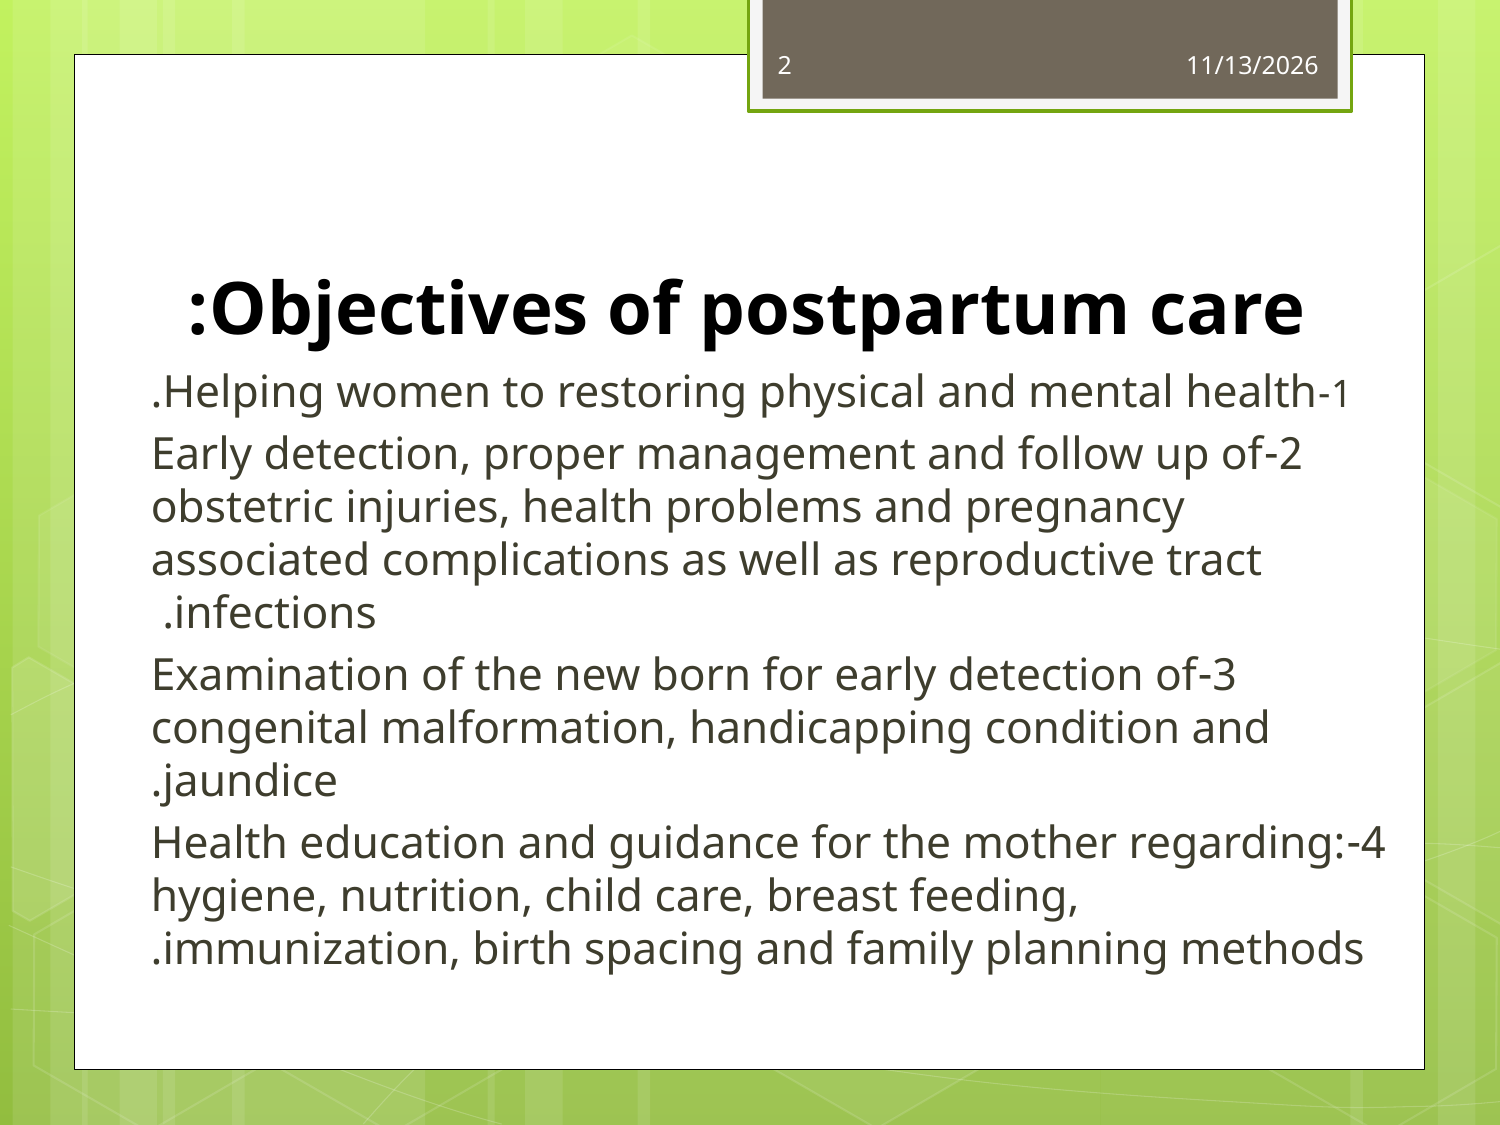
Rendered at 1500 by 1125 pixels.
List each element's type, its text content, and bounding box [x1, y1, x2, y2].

list 1-Helping women to restoring physical and mental health. 2-Early detection, proper management and follow up of obstetric injuries, health problems and pregnancy associated complications as well as reproductive tract infections. 3-Examination of the new born for early detection of congenital malformation, handicapping condition and jaundice. 4-Health education and guidance for the mother regarding: hygiene, nutrition, child care, breast feeding, immunization, birth spacing and family planning methods. [135, 356, 1412, 1047]
title Objectives of postpartum care: [171, 168, 1324, 356]
slide_number 2 [762, 36, 982, 97]
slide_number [983, 36, 1334, 97]
